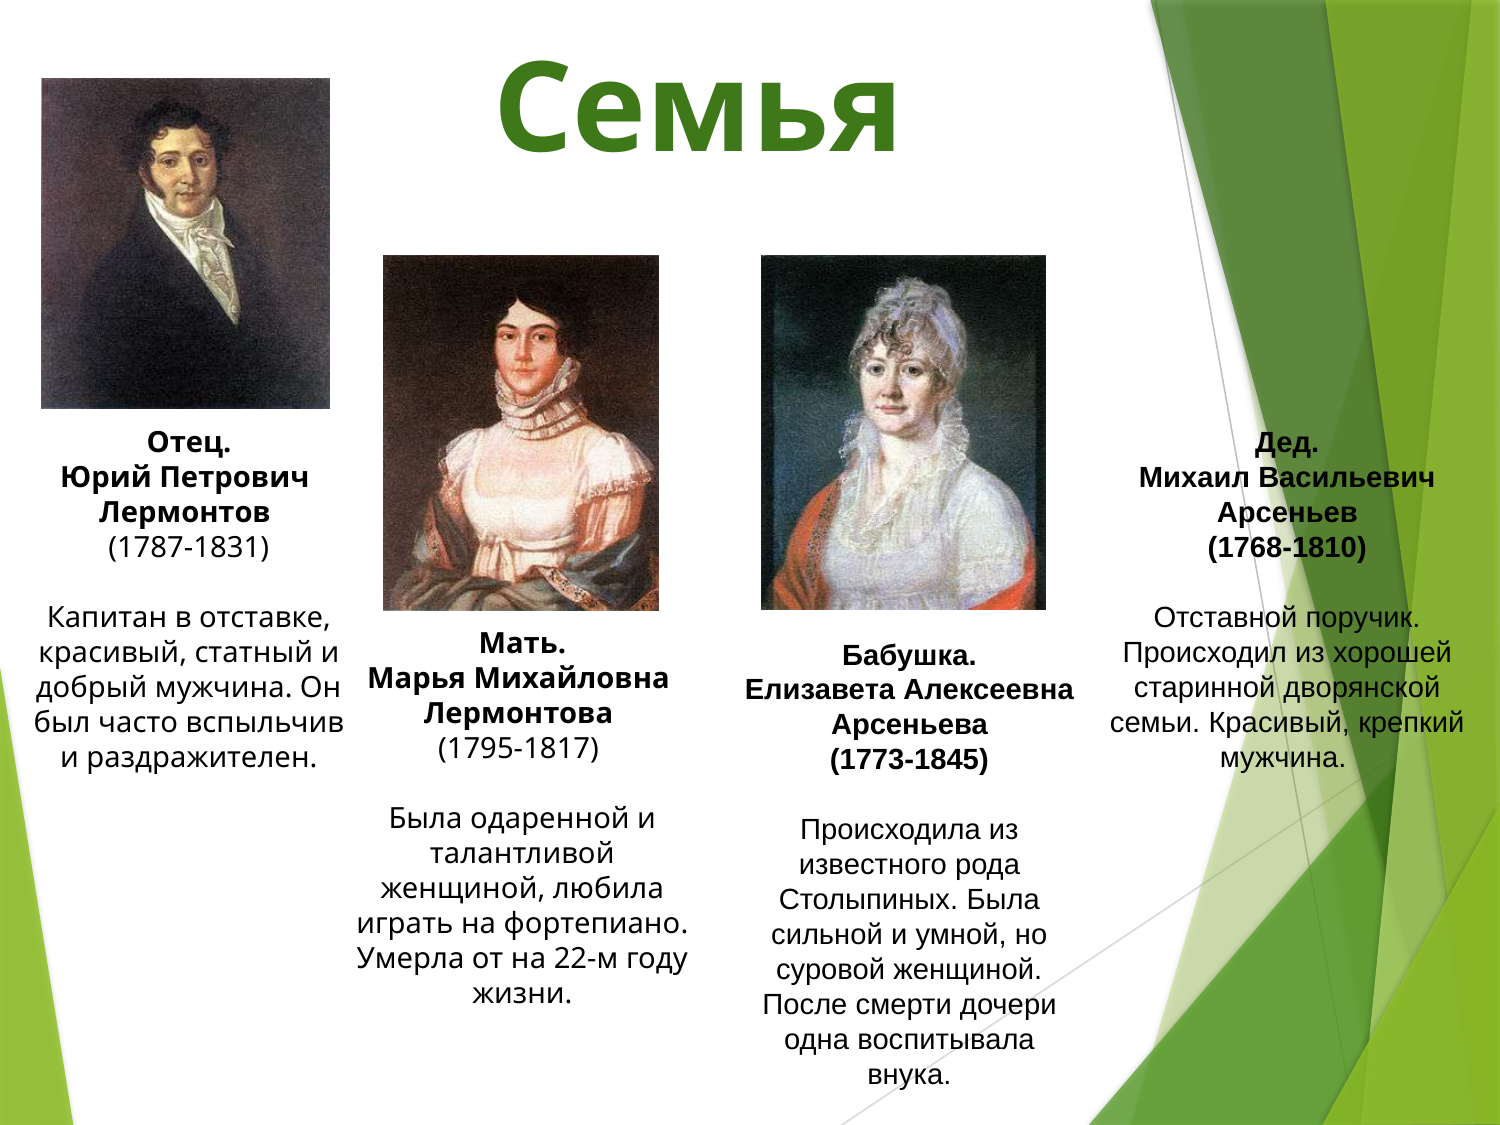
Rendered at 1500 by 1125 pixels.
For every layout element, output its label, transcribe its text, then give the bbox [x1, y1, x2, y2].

text_box Бабушка. Елизавета Алексеевна Арсеньева (1773-1845) Происходила из известного рода Столыпиных. Была сильной и умной, но суровой женщиной. После смерти дочери одна воспитывала внука. [726, 632, 1093, 1094]
picture [383, 254, 660, 611]
picture [40, 77, 330, 410]
text_box Мать. Марья Михайловна Лермонтова (1795-1817) Была одаренной и талантливой женщиной, любила играть на фортепиано. Умерла от на 22-м году жизни. [336, 621, 709, 1083]
title Семья [478, 19, 1010, 207]
text_box Дед. Михаил Васильевич Арсеньев (1768-1810) Отставной поручик. Происходил из хорошей старинной дворянской семьи. Красивый, крепкий мужчина. [1074, 420, 1500, 882]
picture [761, 254, 1046, 611]
list Отец. Юрий Петрович Лермонтов (1787-1831) Капитан в отставке, красивый, статный и добрый мужчина. Он был часто вспыльчив и раздражителен. [17, 420, 361, 847]
